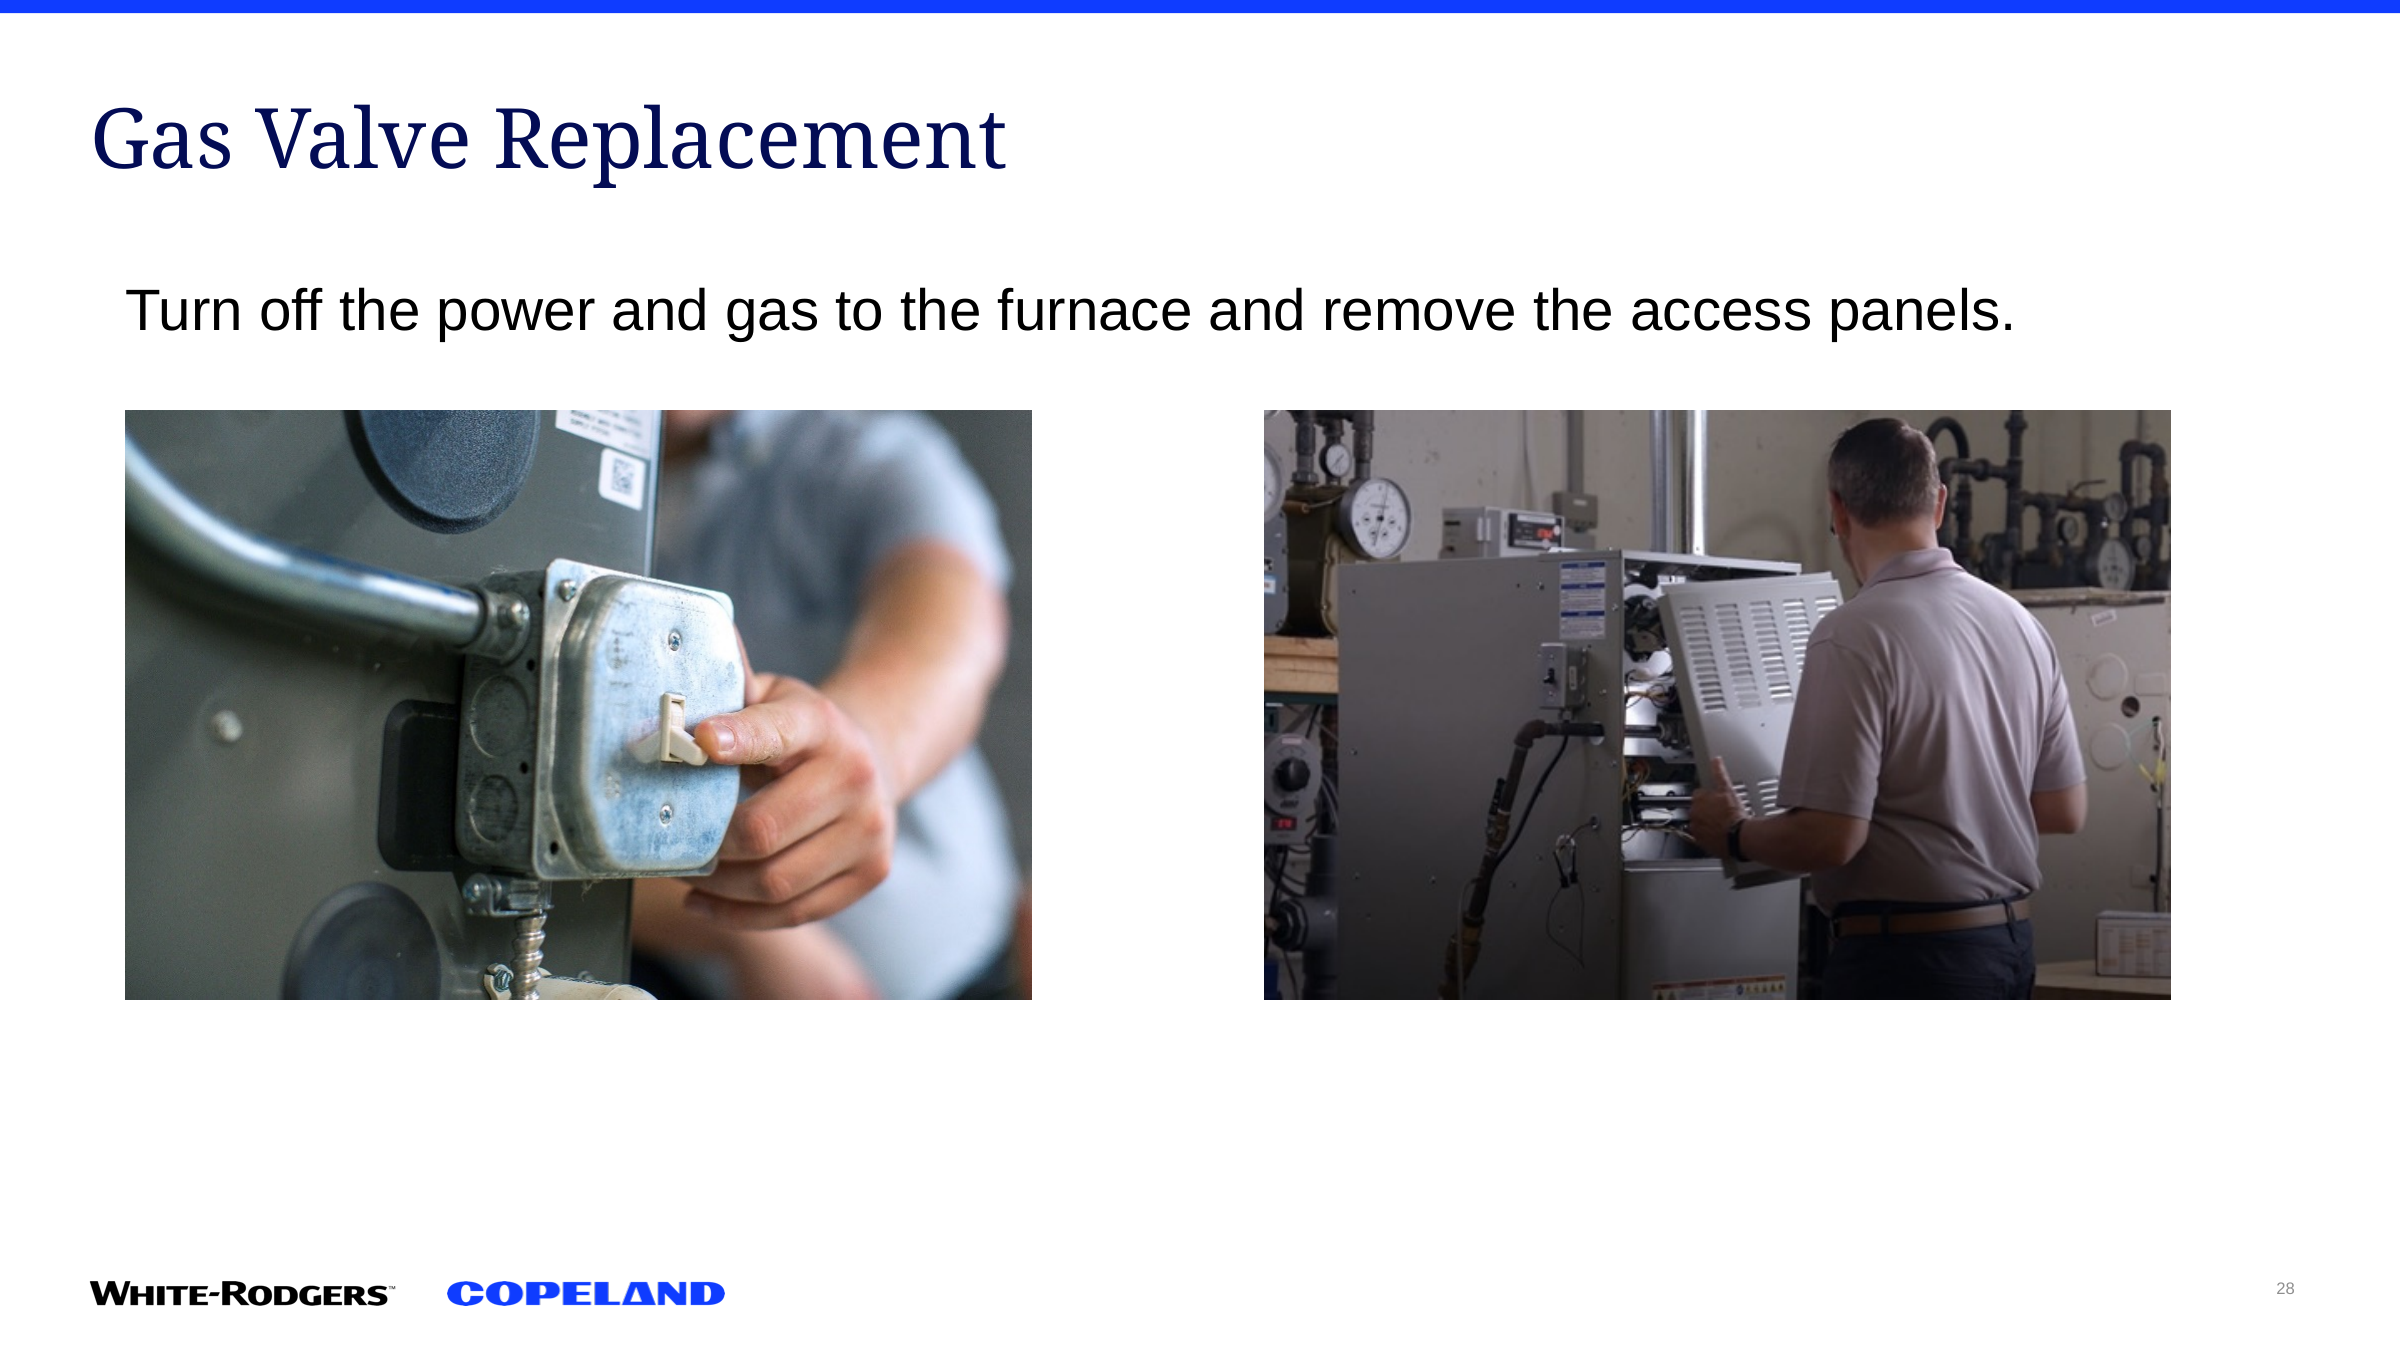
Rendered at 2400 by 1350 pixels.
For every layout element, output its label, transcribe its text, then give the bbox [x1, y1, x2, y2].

picture [1264, 410, 2171, 1000]
slide_number 28 [1770, 1275, 2310, 1301]
picture [124, 410, 1032, 1000]
picture [89, 1281, 396, 1306]
list Gas Valve Replacement [90, 23, 2275, 186]
picture [447, 1281, 725, 1306]
list Turn off the power and gas to the furnace and remove the access panels. [125, 268, 2310, 374]
